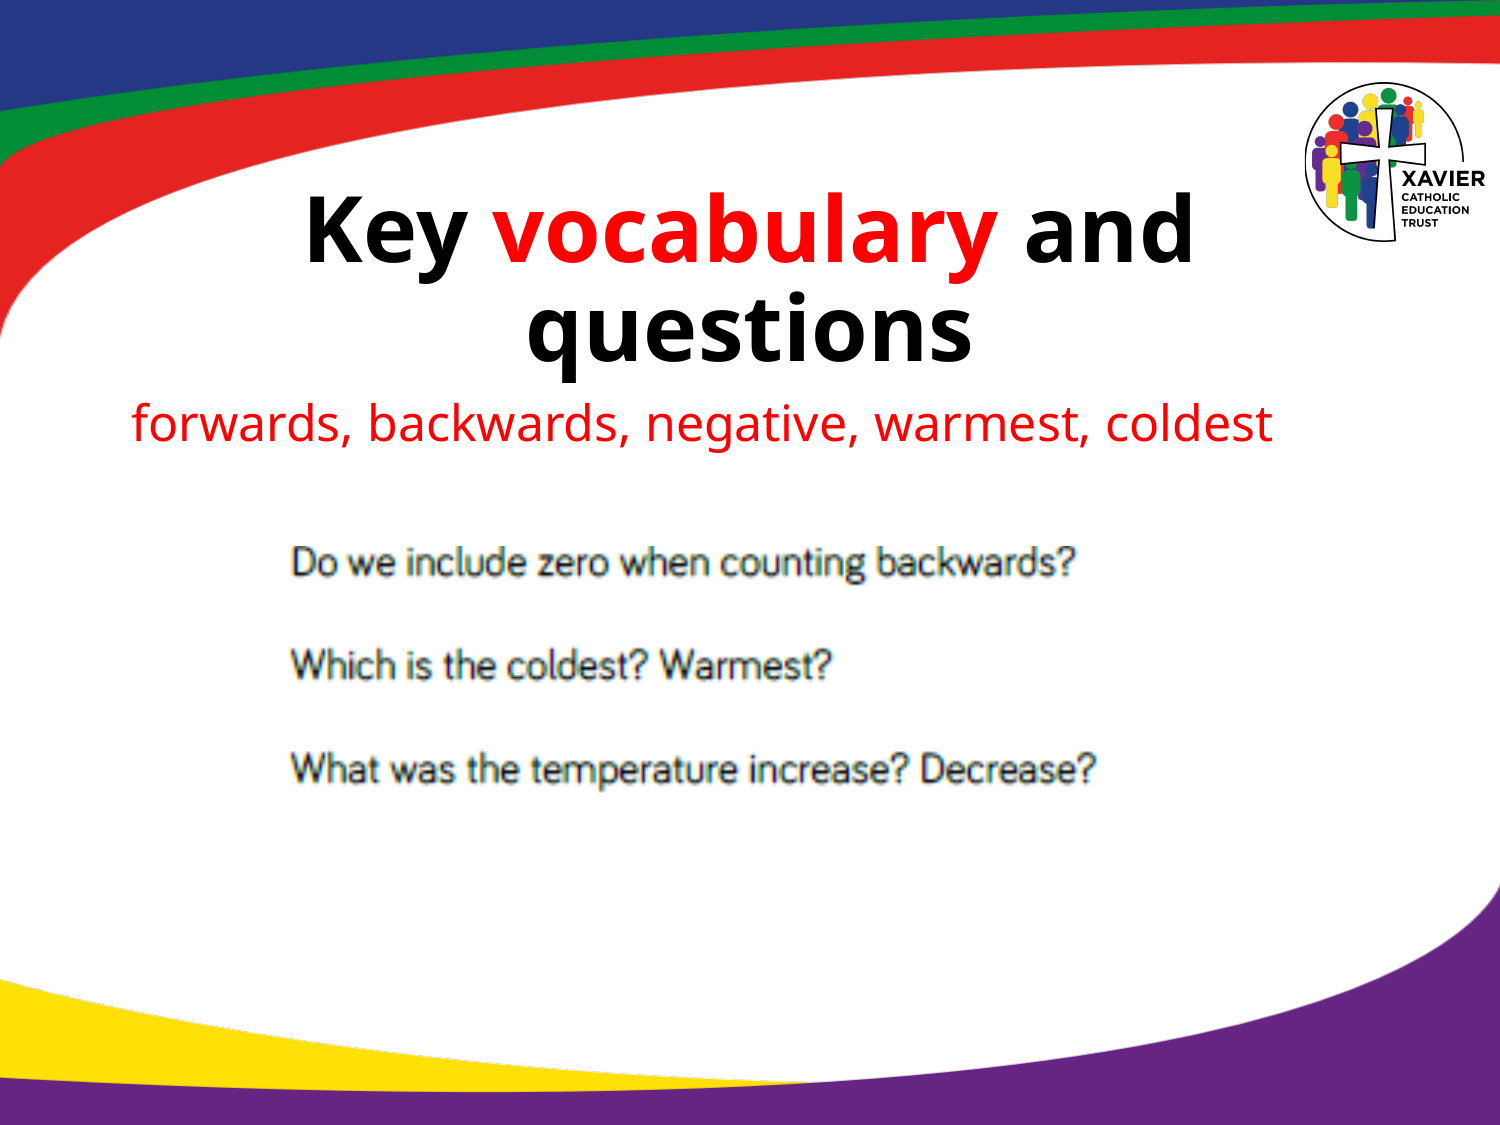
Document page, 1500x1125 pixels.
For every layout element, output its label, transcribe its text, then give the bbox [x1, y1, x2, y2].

picture [262, 546, 1164, 811]
list forwards, backwards, negative, warmest, coldest [103, 390, 1397, 980]
title Key vocabulary and questions [83, 173, 1417, 391]
